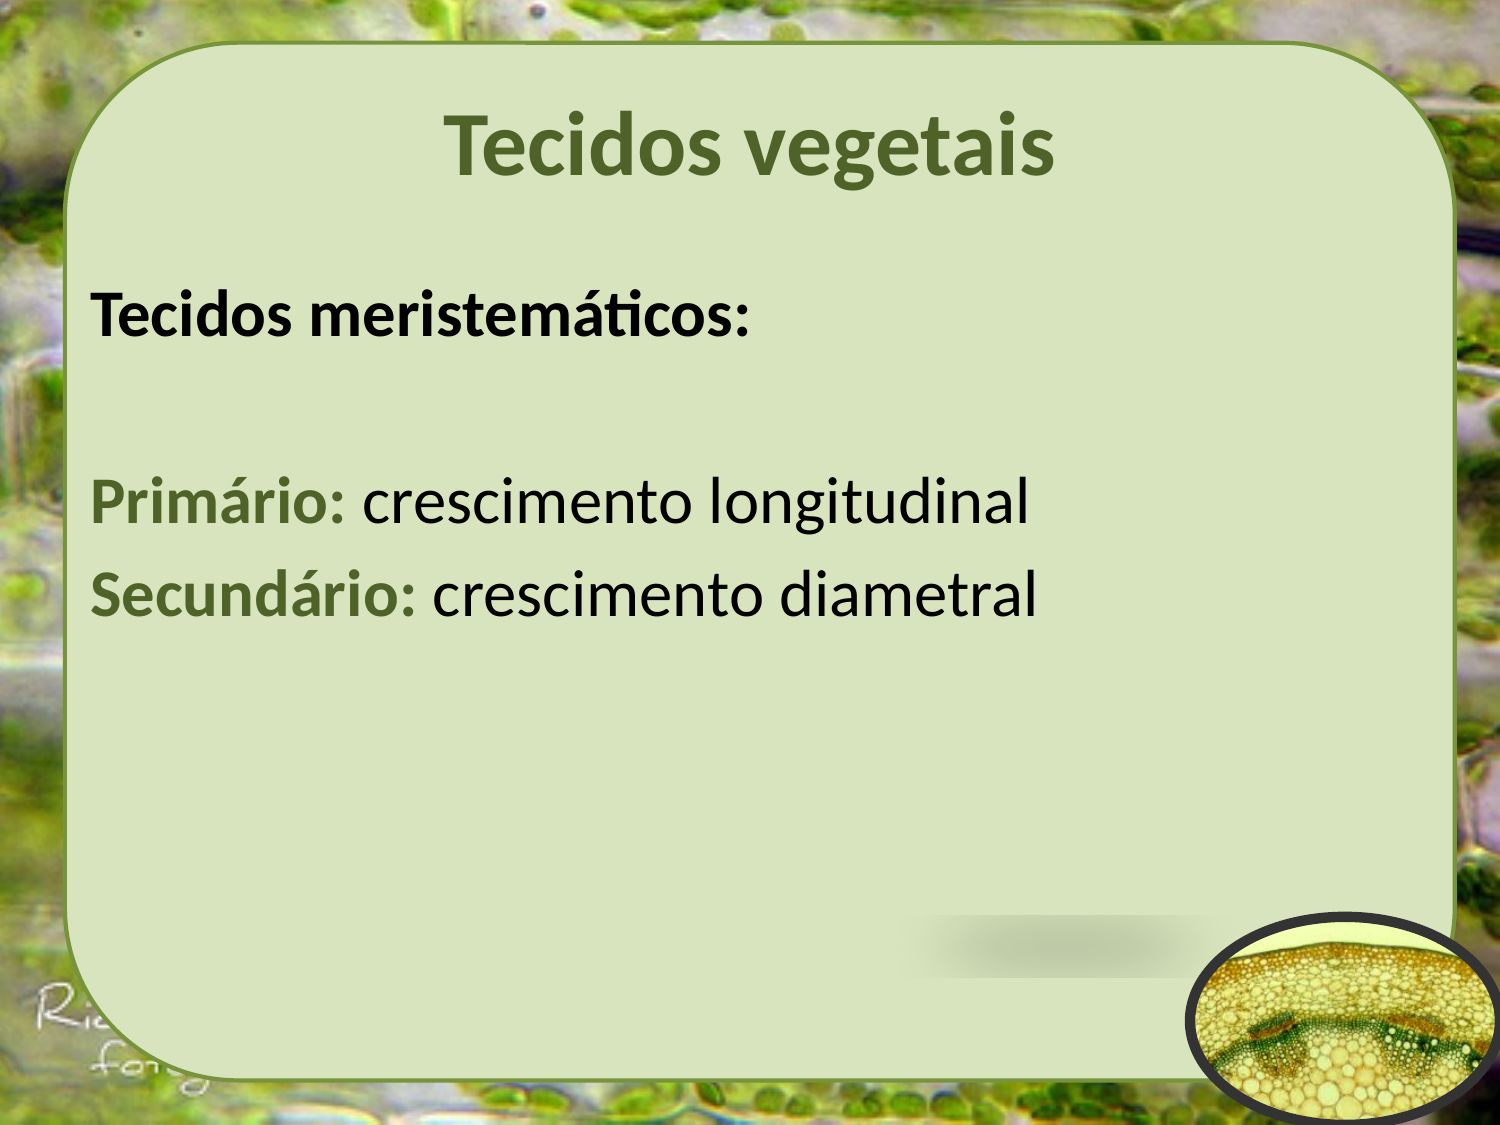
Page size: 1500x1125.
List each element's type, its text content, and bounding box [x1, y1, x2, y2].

title Tecidos vegetais [75, 45, 1425, 233]
text_box [62, 115, 1457, 972]
text_box [92, 1005, 1184, 1083]
picture [0, 0, 1500, 1125]
list Tecidos meristemáticos: Primário: crescimento longitudinal Secundário: crescimento diametral [75, 262, 1425, 1005]
text_box [198, 40, 1321, 45]
